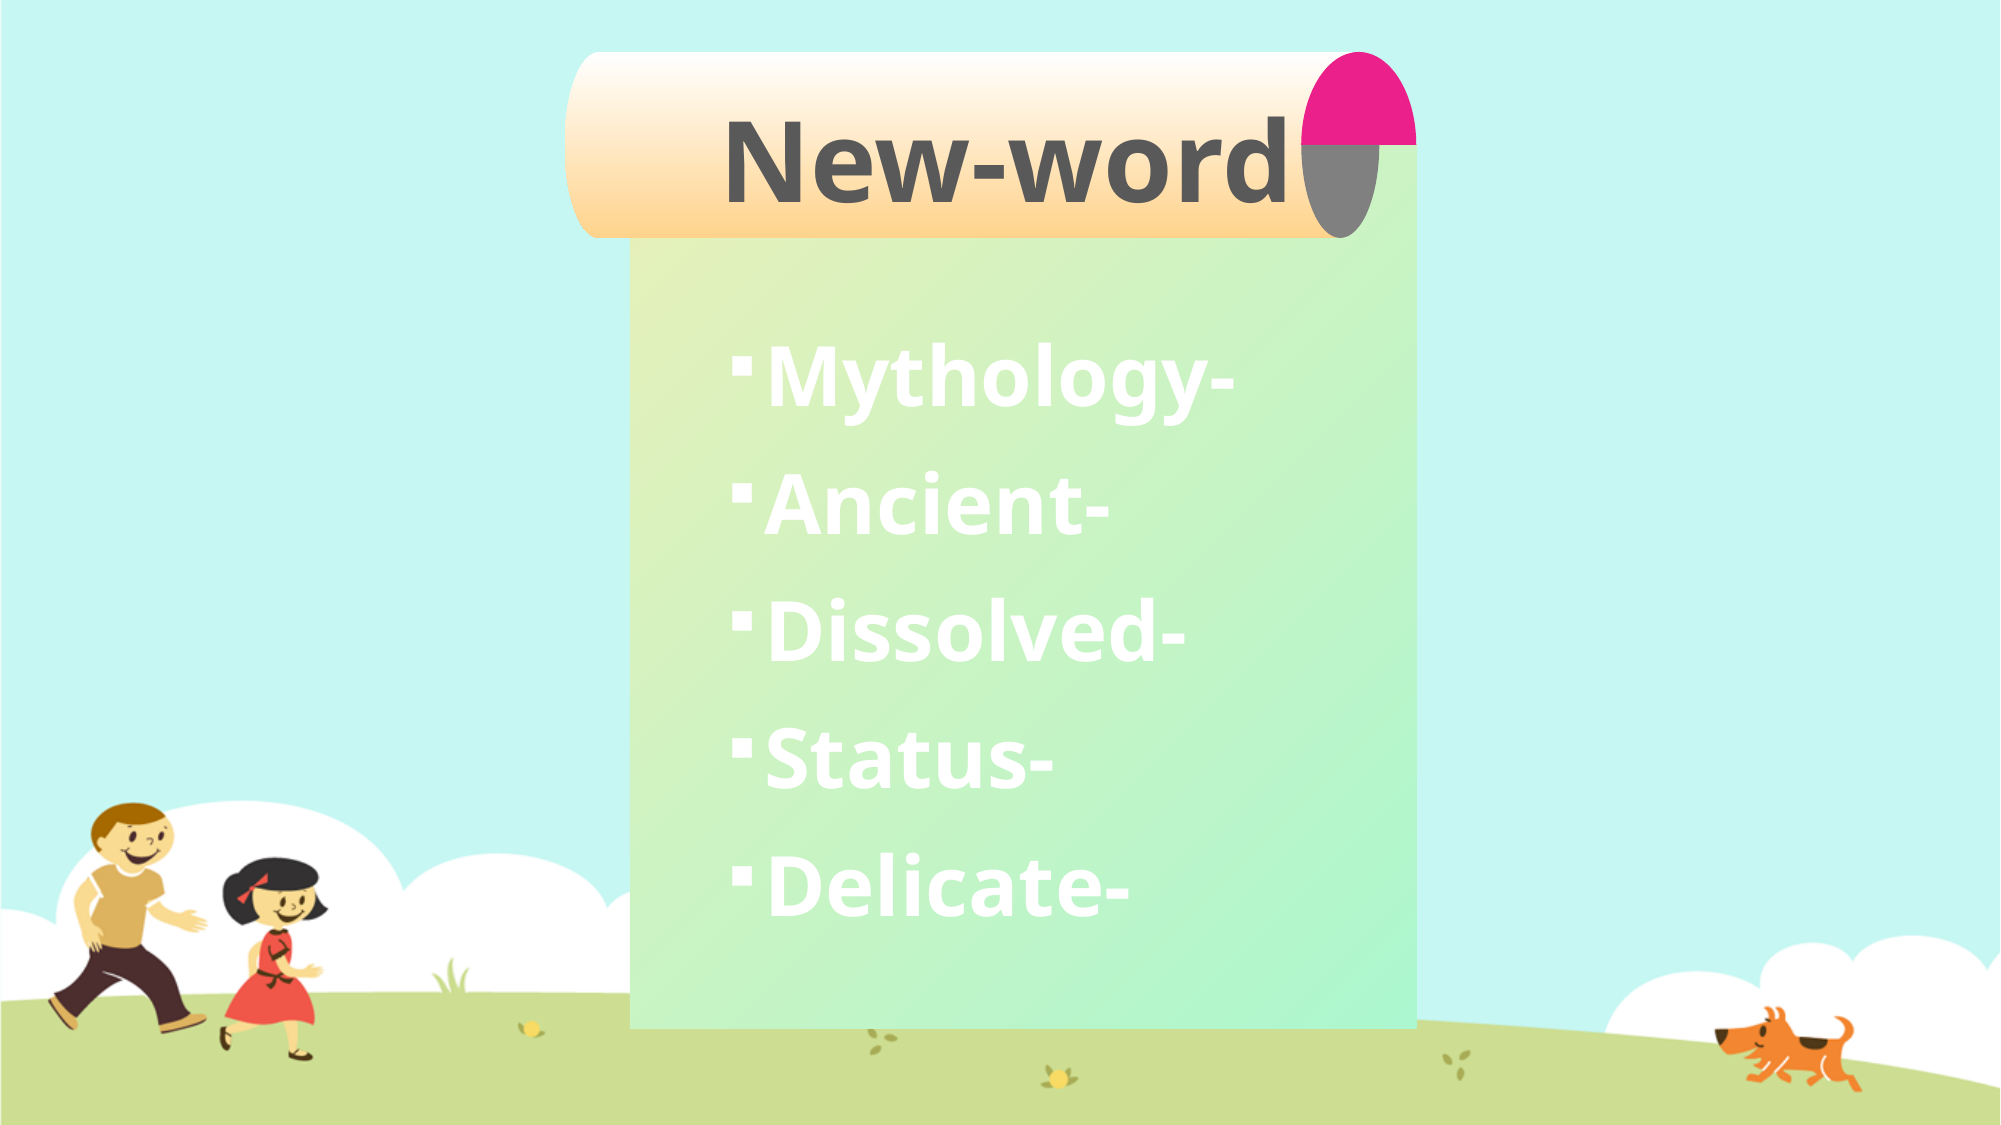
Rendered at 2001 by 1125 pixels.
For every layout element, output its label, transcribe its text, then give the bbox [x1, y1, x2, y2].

picture [0, 0, 2001, 1125]
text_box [564, 51, 1417, 1029]
title New-word [704, 37, 1450, 235]
